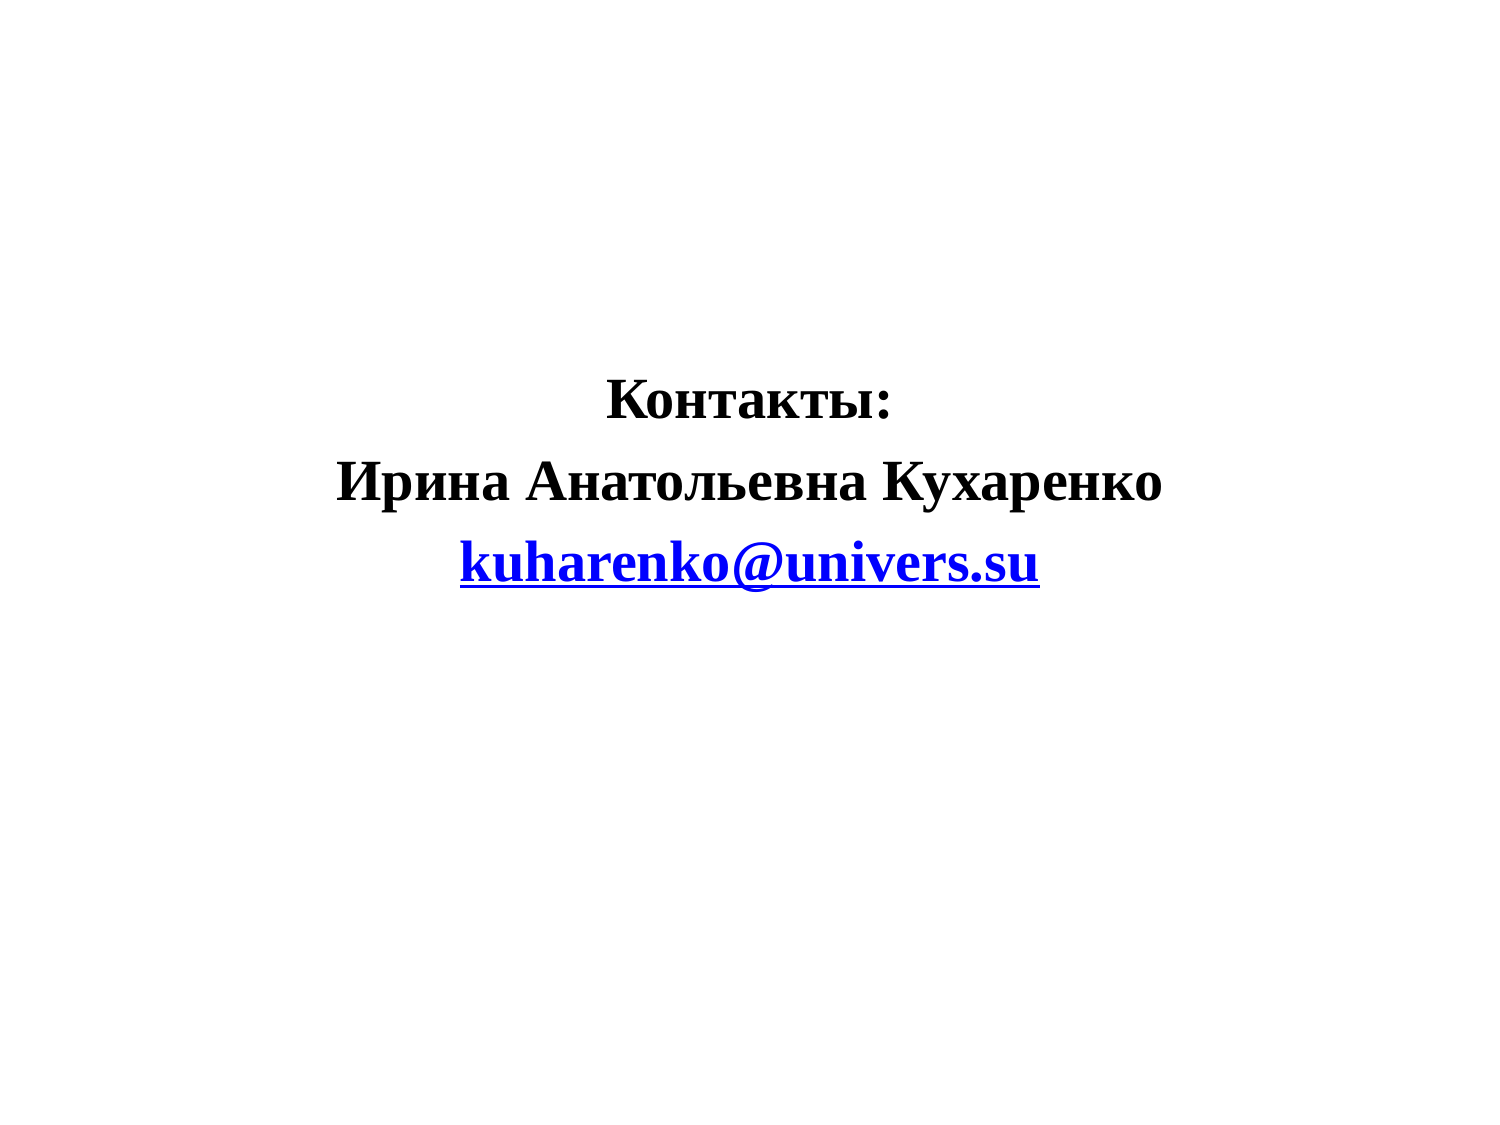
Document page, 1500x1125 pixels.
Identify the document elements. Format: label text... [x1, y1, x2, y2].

list Контакты: Ирина Анатольевна Кухаренко kuharenko@univers.su [75, 210, 1425, 1032]
